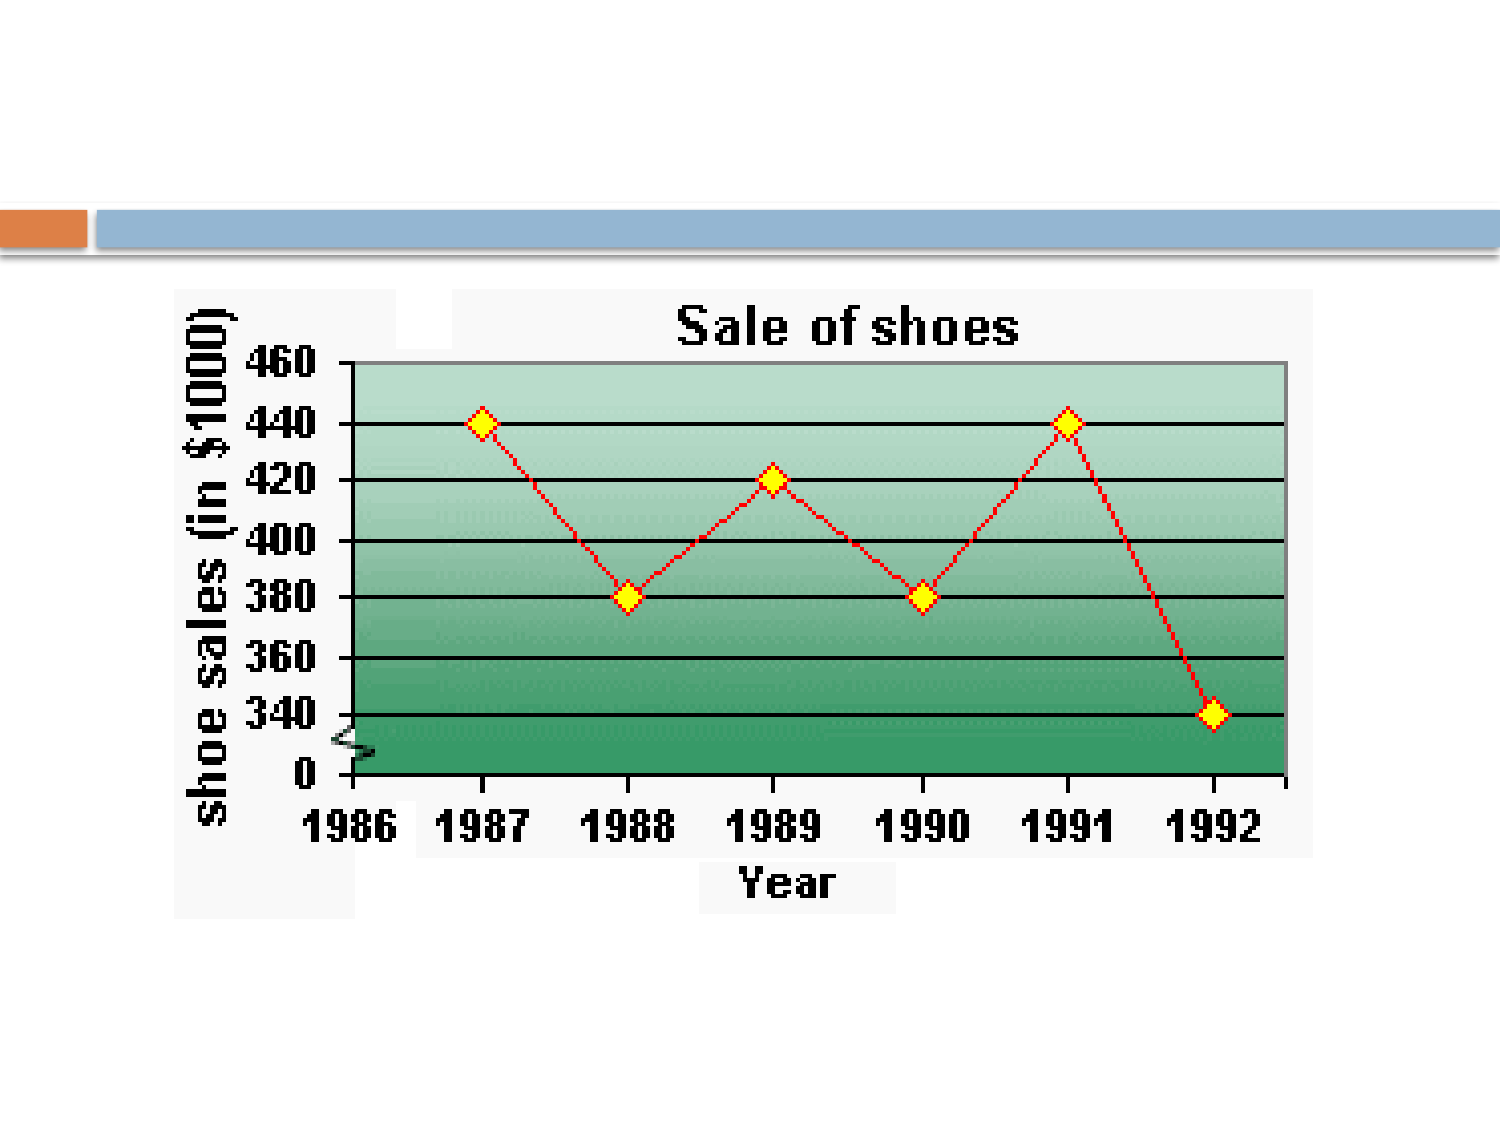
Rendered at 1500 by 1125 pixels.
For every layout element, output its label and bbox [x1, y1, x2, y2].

picture [174, 289, 1313, 919]
